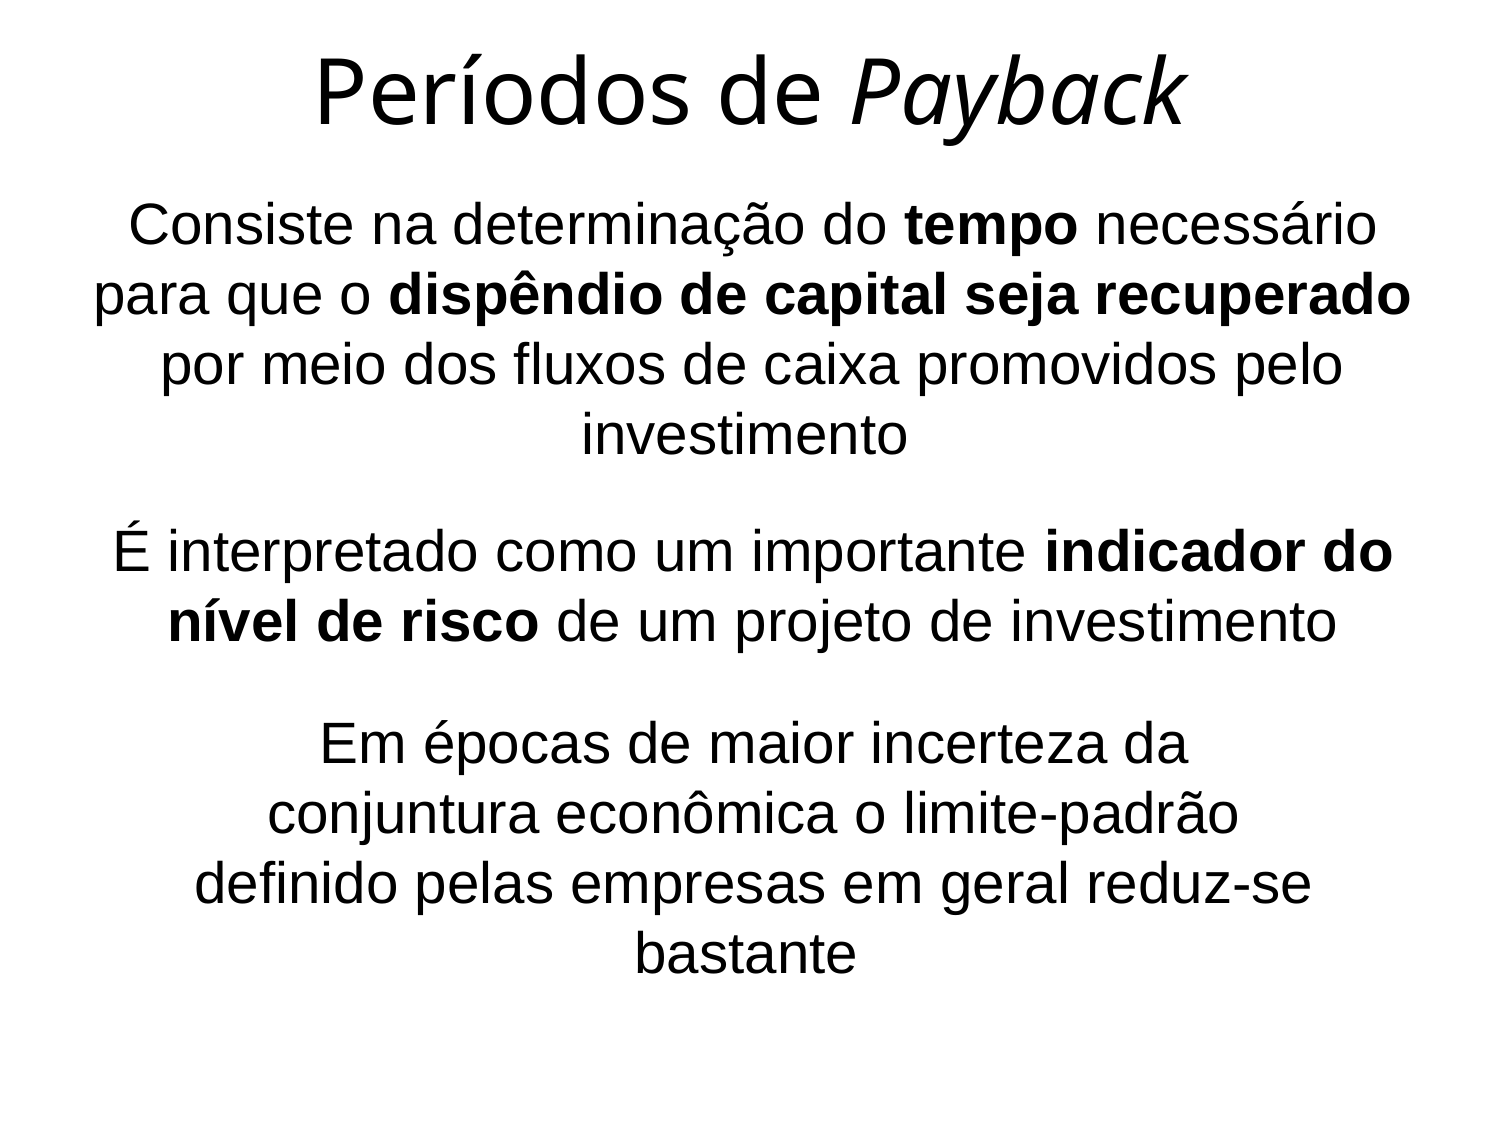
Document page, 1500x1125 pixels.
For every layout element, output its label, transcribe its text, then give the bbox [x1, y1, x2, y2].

text_box É interpretado como um importante indicador do nível de risco de um projeto de investimento [58, 506, 1448, 661]
text_box Consiste na determinação do tempo necessário para que o dispêndio de capital seja recuperado por meio dos fluxos de caixa promovidos pelo investimento [58, 178, 1448, 474]
text_box Em épocas de maior incerteza da conjuntura econômica o limite-padrão definido pelas empresas em geral reduz-se bastante [165, 698, 1344, 993]
title Períodos de Payback [112, 31, 1388, 158]
